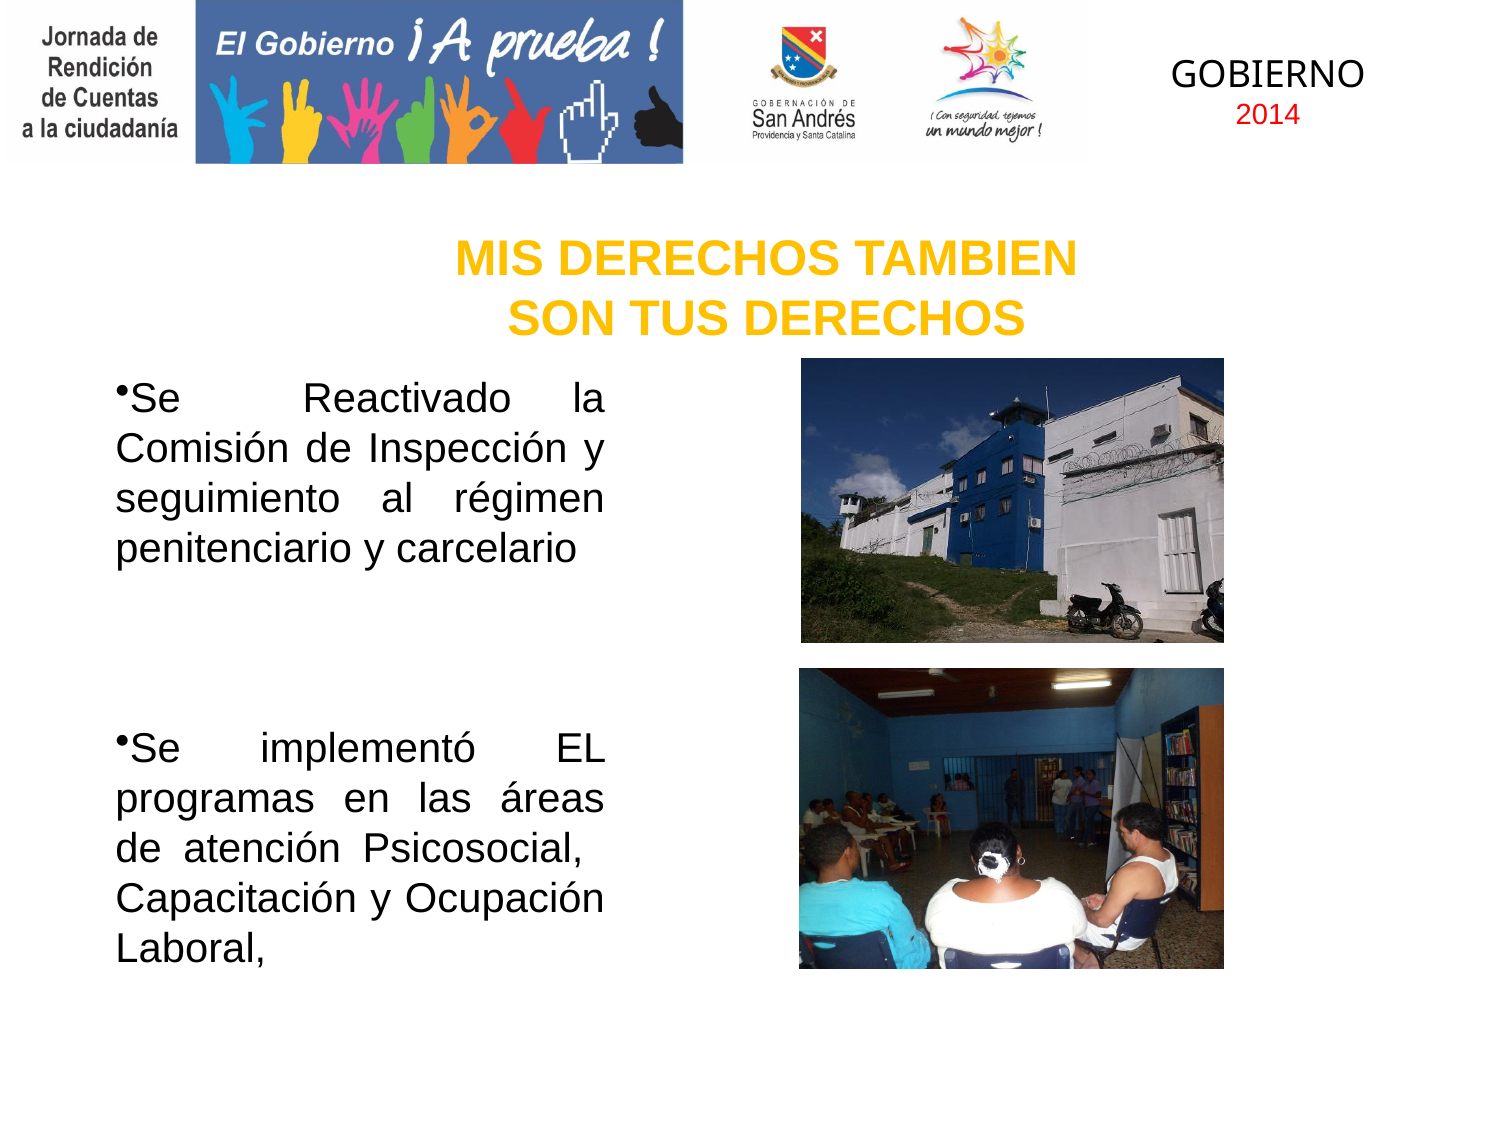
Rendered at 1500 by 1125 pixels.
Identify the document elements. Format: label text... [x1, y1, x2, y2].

picture [4, 0, 1089, 164]
picture [799, 668, 1224, 969]
text_box Se Reactivado la Comisión de Inspección y seguimiento al régimen penitenciario y carcelario Se implementó EL programas en las áreas de atención Psicosocial, Capacitación y Ocupación Laboral, [100, 363, 621, 1029]
picture [801, 358, 1224, 643]
text_box MIS DERECHOS TAMBIEN SON TUS DERECHOS [393, 217, 1140, 353]
text_box GOBIERNO 2014 [1093, 42, 1456, 138]
